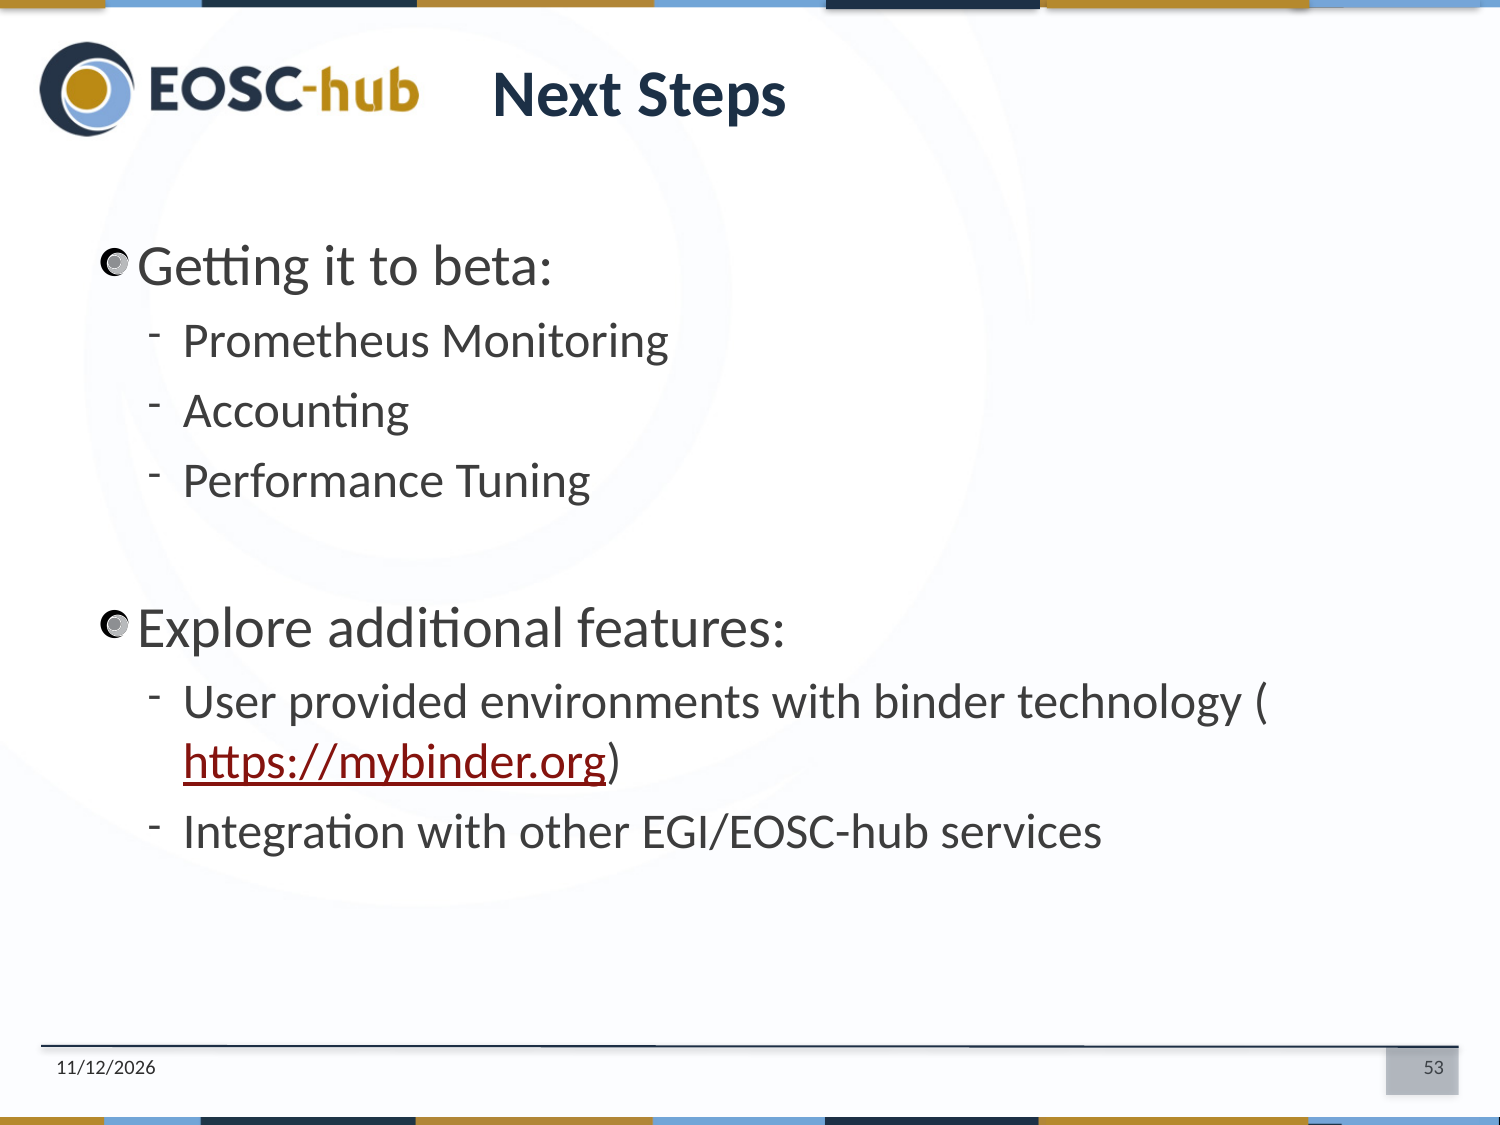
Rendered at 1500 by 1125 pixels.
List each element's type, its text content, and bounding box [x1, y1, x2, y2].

picture [0, 0, 1500, 1125]
slide_number 53 [1074, 1046, 1459, 1094]
list Next Steps [477, 42, 1459, 185]
slide_number 18. 08. 16. [41, 1046, 392, 1094]
list Getting it to beta: Prometheus Monitoring Accounting Performance Tuning Explore additional features: User provided environments with binder technology (https://mybinder.org) Integration with other EGI/EOSC-hub services [76, 220, 1459, 1005]
